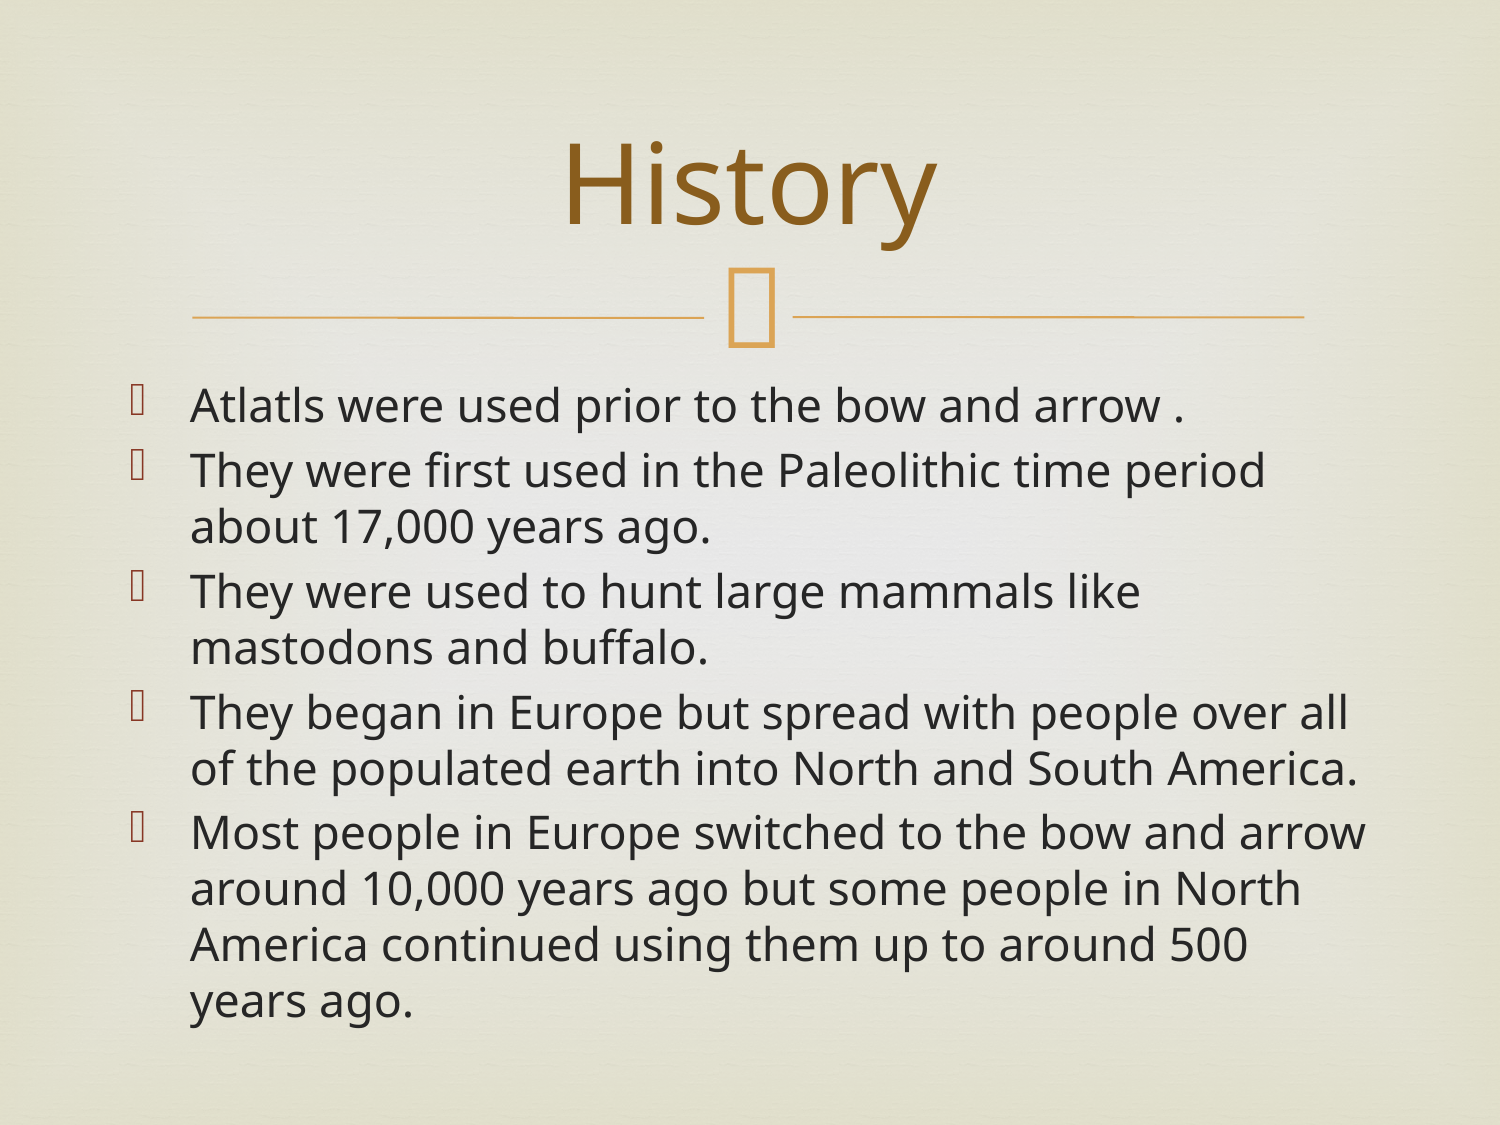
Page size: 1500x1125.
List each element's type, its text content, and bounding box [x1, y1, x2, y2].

title History [112, 93, 1386, 267]
list Atlatls were used prior to the bow and arrow . They were first used in the Paleolithic time period about 17,000 years ago. They were used to hunt large mammals like mastodons and buffalo. They began in Europe but spread with people over all of the populated earth into North and South America. Most people in Europe switched to the bow and arrow around 10,000 years ago but some people in North America continued using them up to around 500 years ago. [114, 368, 1386, 1075]
